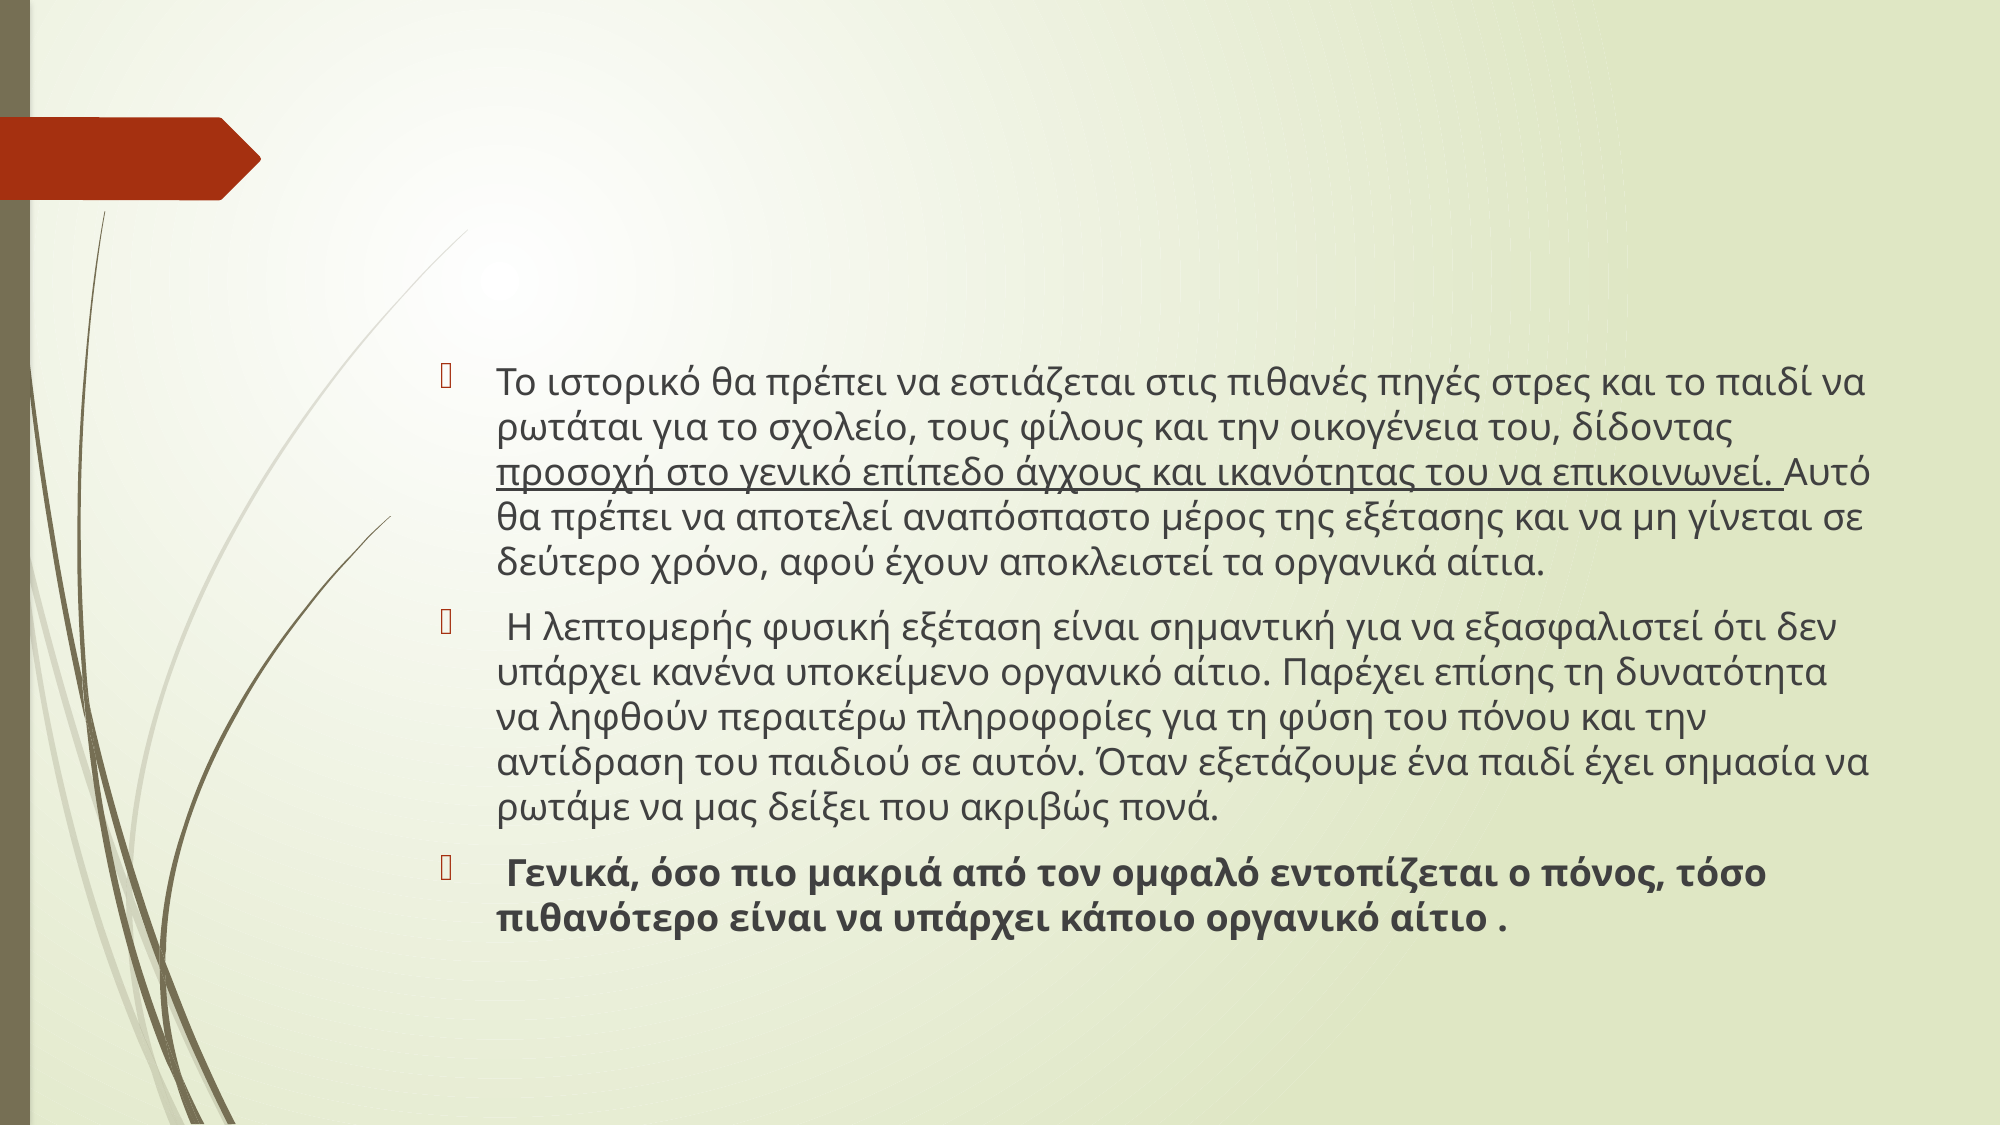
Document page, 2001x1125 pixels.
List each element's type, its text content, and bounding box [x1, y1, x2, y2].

list Το ιστορικό θα πρέπει να εστιάζεται στις πι­θανές πηγές στρες και το παιδί να ρωτάται για το σχολείο, τους φίλους και την οικογένεια του, δίδο­ντας προσοχή στο γενικό επίπεδο άγχους και ικα­νότητας του να επικοινωνεί. Αυτό θα πρέπει να αποτελεί αναπόσπαστο μέρος της εξέτασης και να μη γίνεται σε δεύτερο χρόνο, αφού έχουν απο­κλειστεί τα οργανικά αίτια. Η λεπτομερής φυσική εξέταση είναι σημαντική για να εξασφαλιστεί ότι δεν υπάρχει κανένα υποκείμενο οργανικό αίτιο. Παρέχει επίσης τη δυνατότητα να ληφθούν πε­ραιτέρω πληροφορίες για τη φύση του πόνου και την αντίδραση του παιδιού σε αυτόν. Όταν εξετάζουμε ένα παιδί έχει σημασία να ρωτάμε να μας δείξει που ακριβώς πονά. Γενικά, όσο πιο μα­κριά από τον ομφαλό εντοπίζεται ο πόνος, τόσο πιθανότερο είναι να υπάρχει κάποιο οργανικό αίτιο . [424, 350, 1888, 970]
